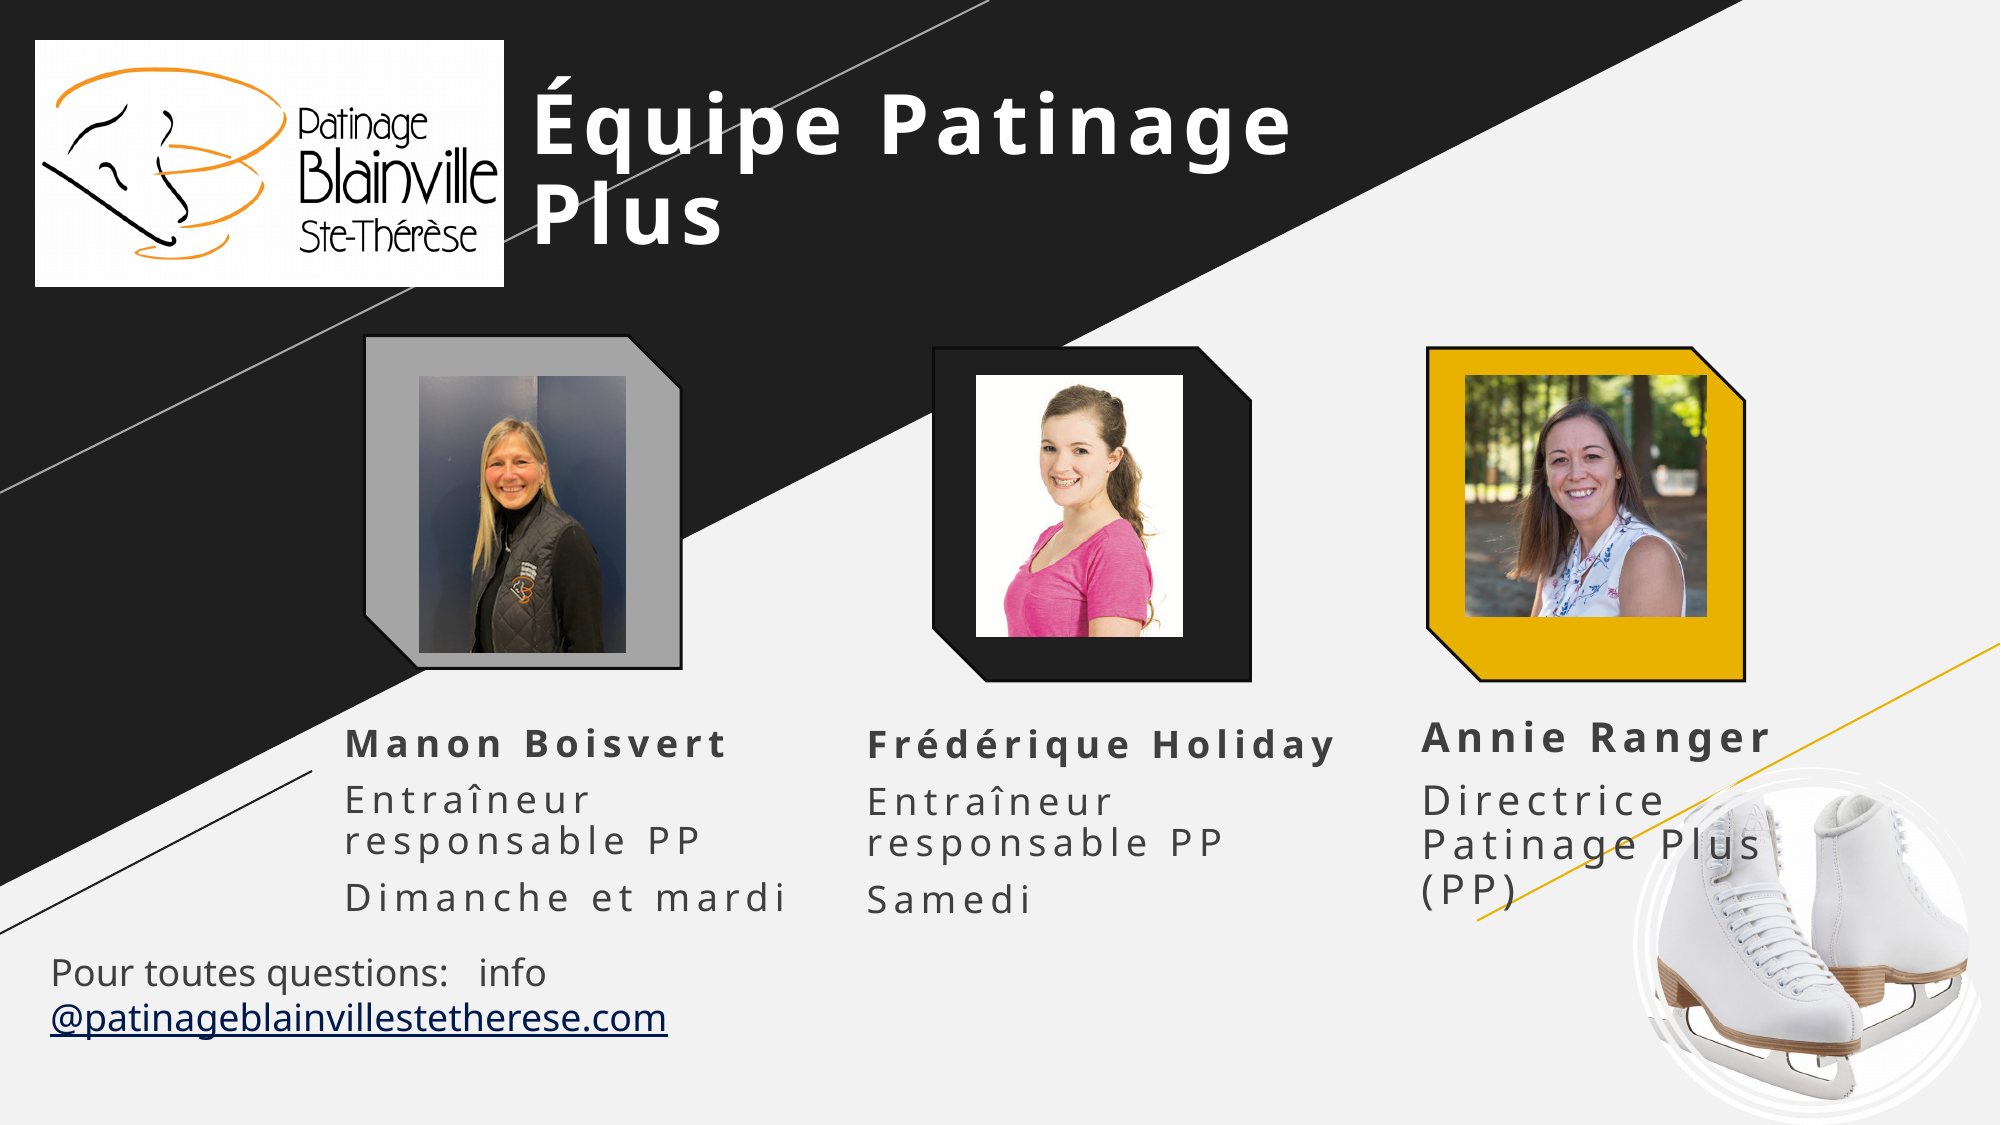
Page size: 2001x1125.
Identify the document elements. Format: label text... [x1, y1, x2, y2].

text_box Équipe Patinage Plus [515, 74, 1505, 211]
picture [1632, 766, 1983, 1125]
text_box [362, 333, 683, 670]
subtitle Manon Boisvert Entraîneur responsable PP Dimanche et mardi [329, 716, 906, 930]
text_box Pour toutes questions: info@patinageblainvillestetherese.com [35, 941, 1132, 1098]
picture [419, 375, 627, 654]
text_box Annie Ranger Directrice Patinage Plus (PP) [1406, 709, 1824, 922]
text_box Frédérique Holiday Entraîneur responsable PP Samedi [851, 718, 1428, 932]
picture [975, 374, 1184, 638]
text_box [932, 346, 1252, 683]
picture [35, 40, 505, 288]
picture [1465, 374, 1708, 617]
text_box [1426, 346, 1747, 683]
